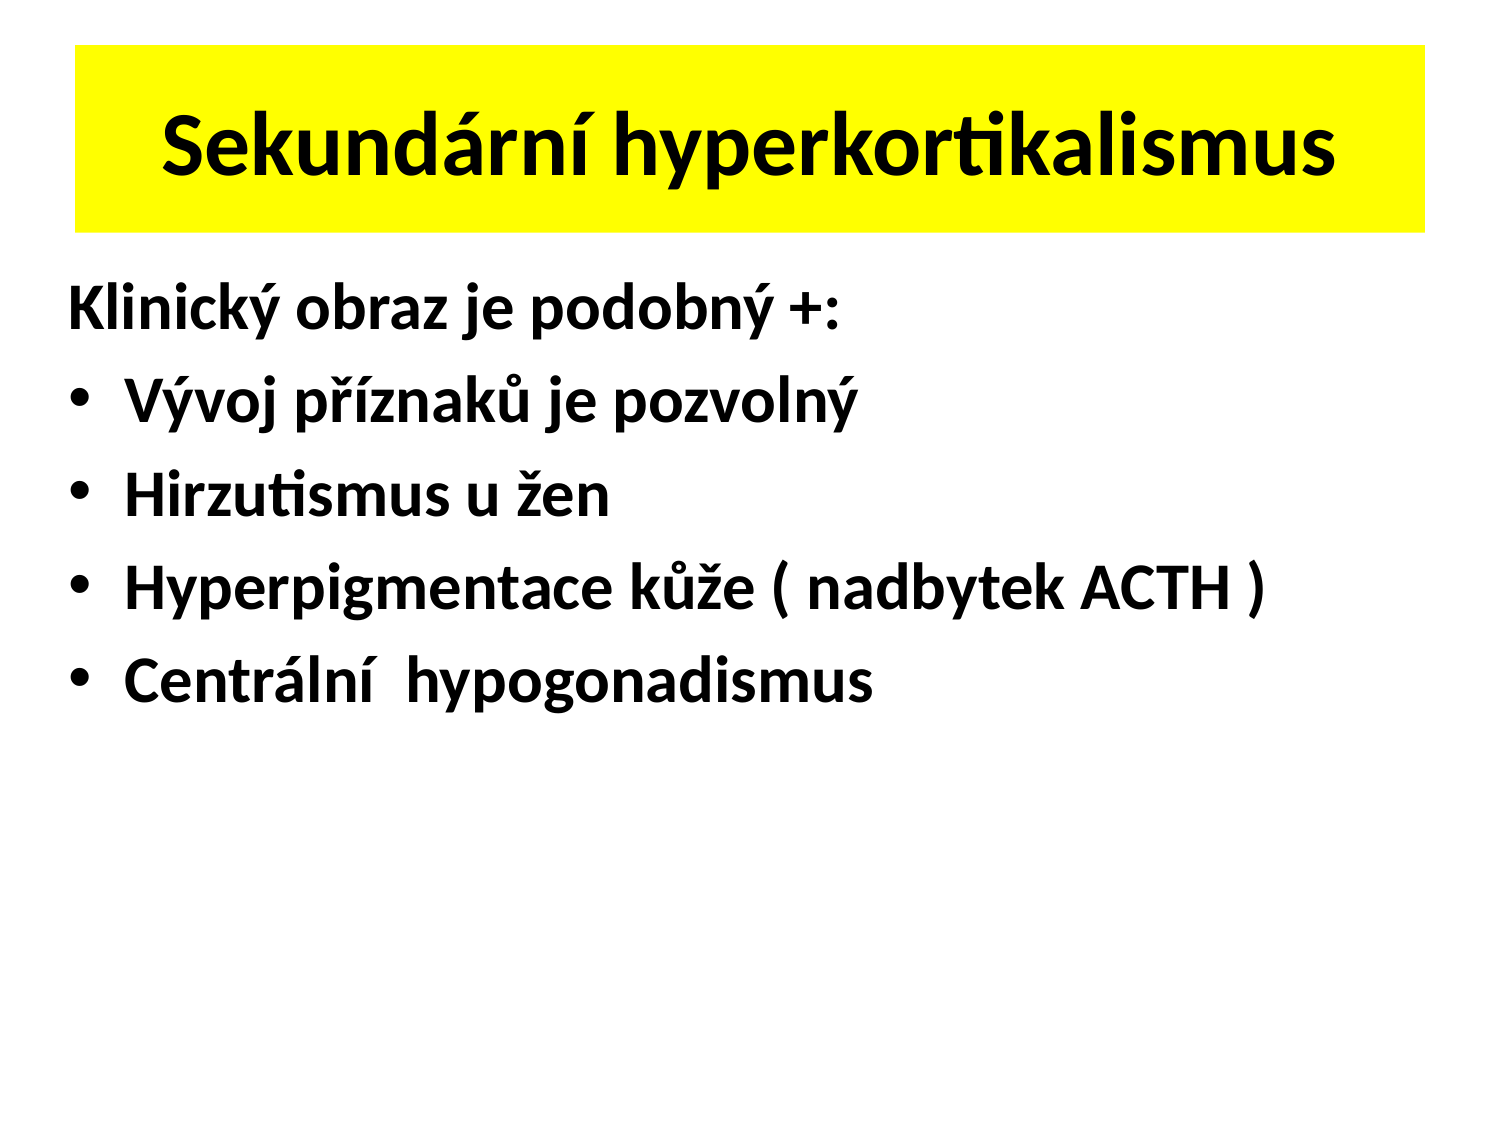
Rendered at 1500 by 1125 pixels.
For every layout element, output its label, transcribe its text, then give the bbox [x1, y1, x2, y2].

title Sekundární hyperkortikalismus [75, 45, 1425, 233]
list Klinický obraz je podobný +: Vývoj příznaků je pozvolný Hirzutismus u žen Hyperpigmentace kůže ( nadbytek ACTH ) Centrální hypogonadismus [53, 255, 1404, 998]
